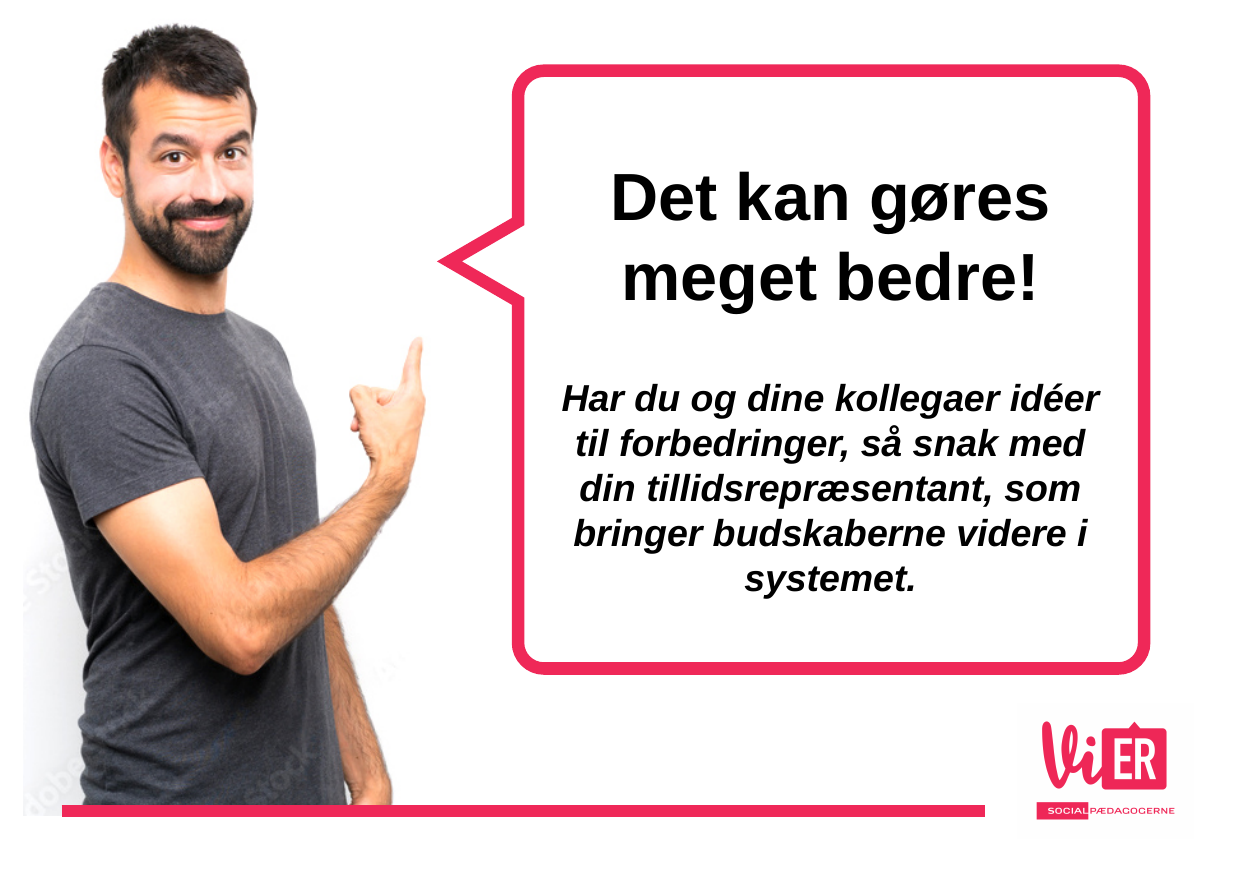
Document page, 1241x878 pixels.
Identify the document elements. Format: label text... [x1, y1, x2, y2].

picture [23, 18, 431, 816]
text_box [447, 69, 1146, 670]
picture [1017, 703, 1194, 839]
text_box Det kan gøres meget bedre! Har du og dine kollegaer idéer til forbedringer, så snak med din tillidsrepræsentant, som bringer budskaberne videre i systemet. [527, 146, 1134, 606]
